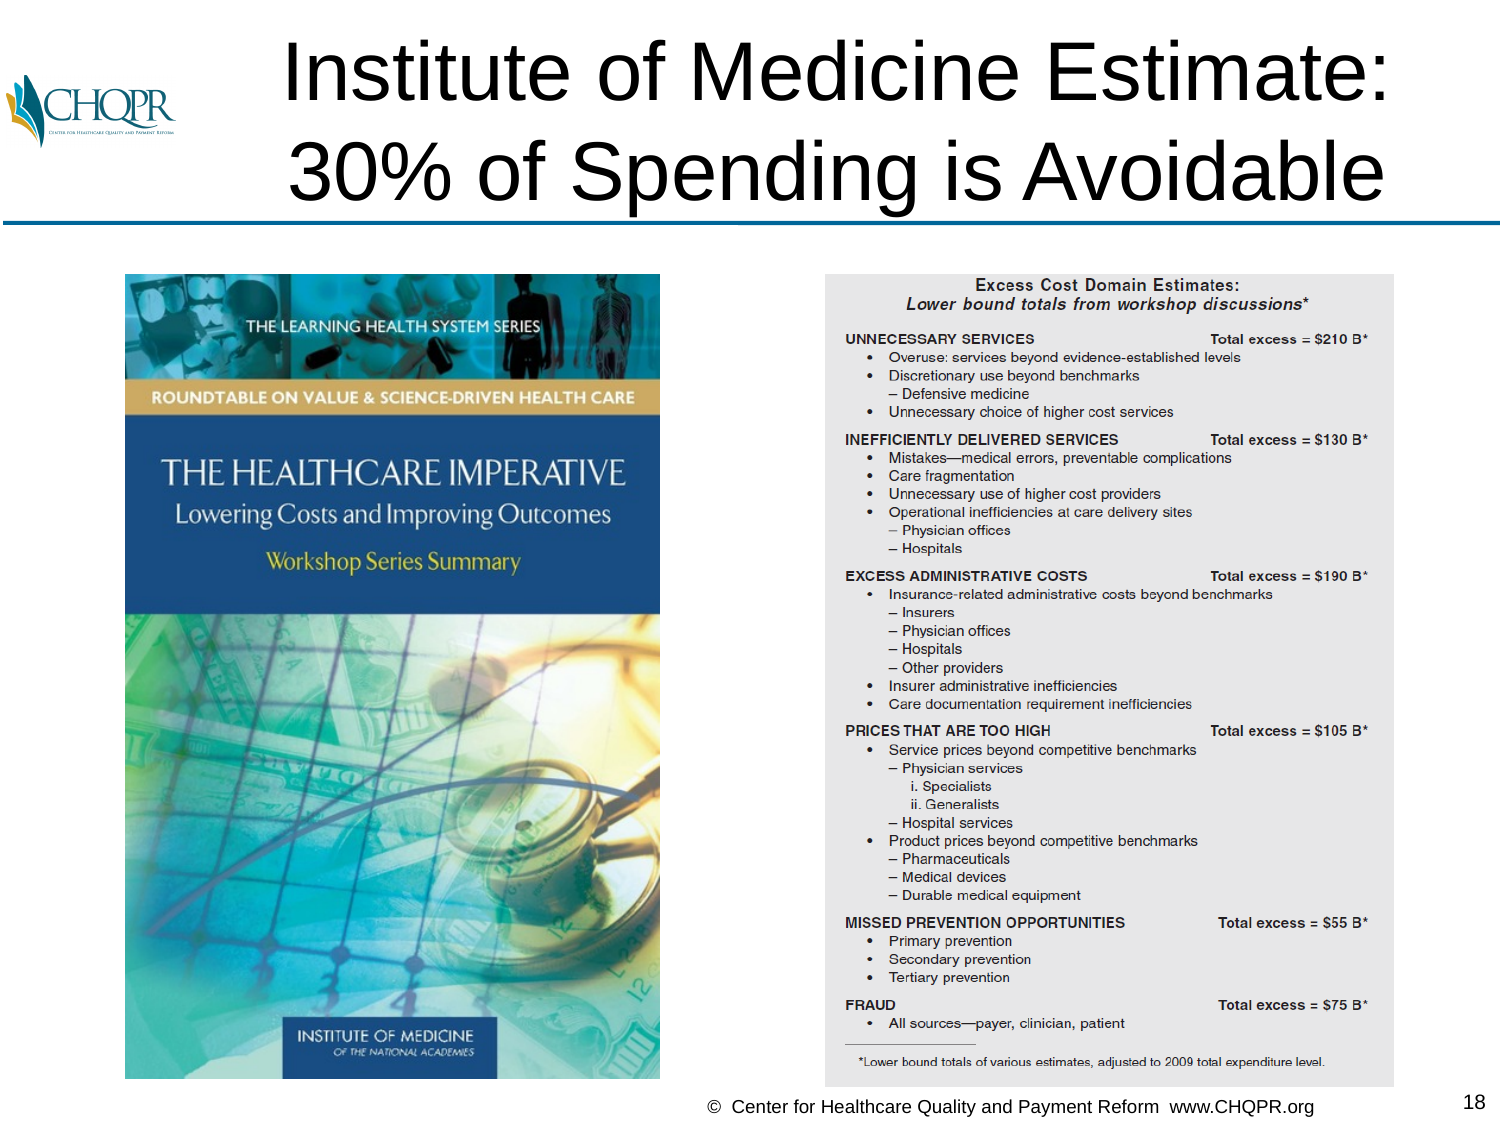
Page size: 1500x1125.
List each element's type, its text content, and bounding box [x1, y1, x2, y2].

picture [824, 274, 1395, 1087]
picture [6, 75, 176, 148]
title Institute of Medicine Estimate: 30% of Spending is Avoidable [187, 16, 1488, 219]
picture [124, 274, 660, 1080]
